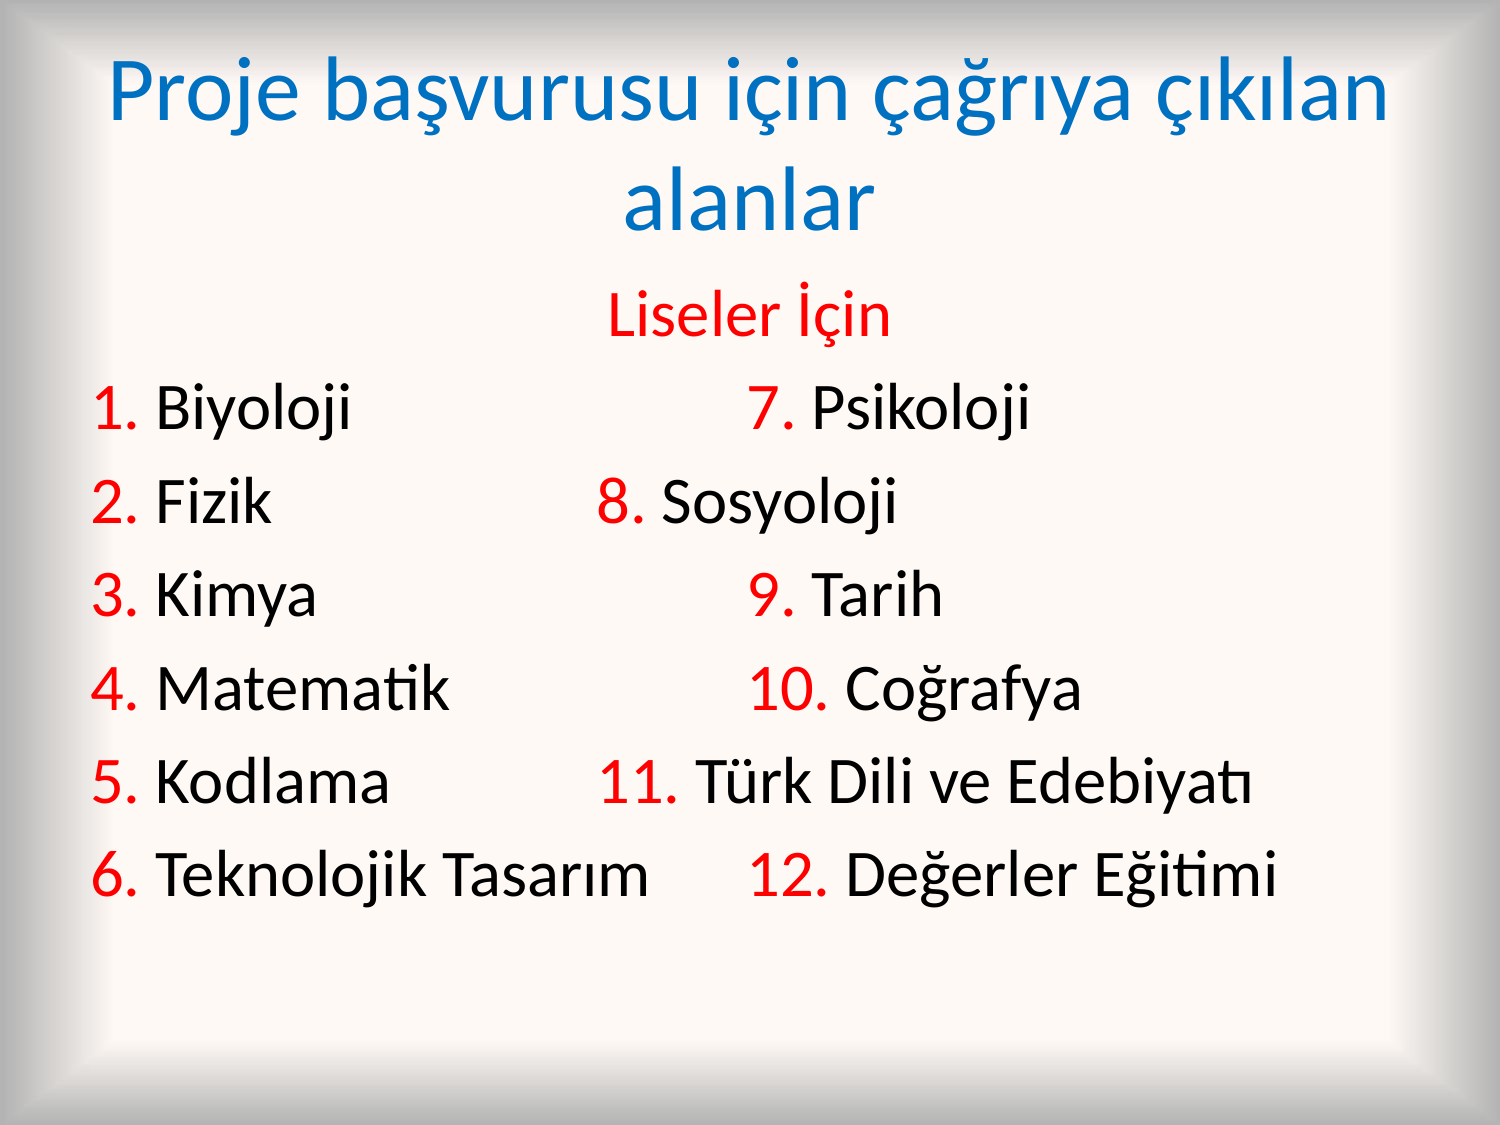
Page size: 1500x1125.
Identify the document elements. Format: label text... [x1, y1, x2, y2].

picture [0, 0, 1500, 1125]
title Proje başvurusu için çağrıya çıkılan alanlar [74, 44, 1426, 233]
list Liseler İçin 1. Biyoloji 7. Psikoloji 2. Fizik 8. Sosyoloji 3. Kimya 9. Tarih 4. Matematik 10. Coğrafya 5. Kodlama 11. Türk Dili ve Edebiyatı 6. Teknolojik Tasarım 12. Değerler Eğitimi [74, 262, 1426, 1006]
